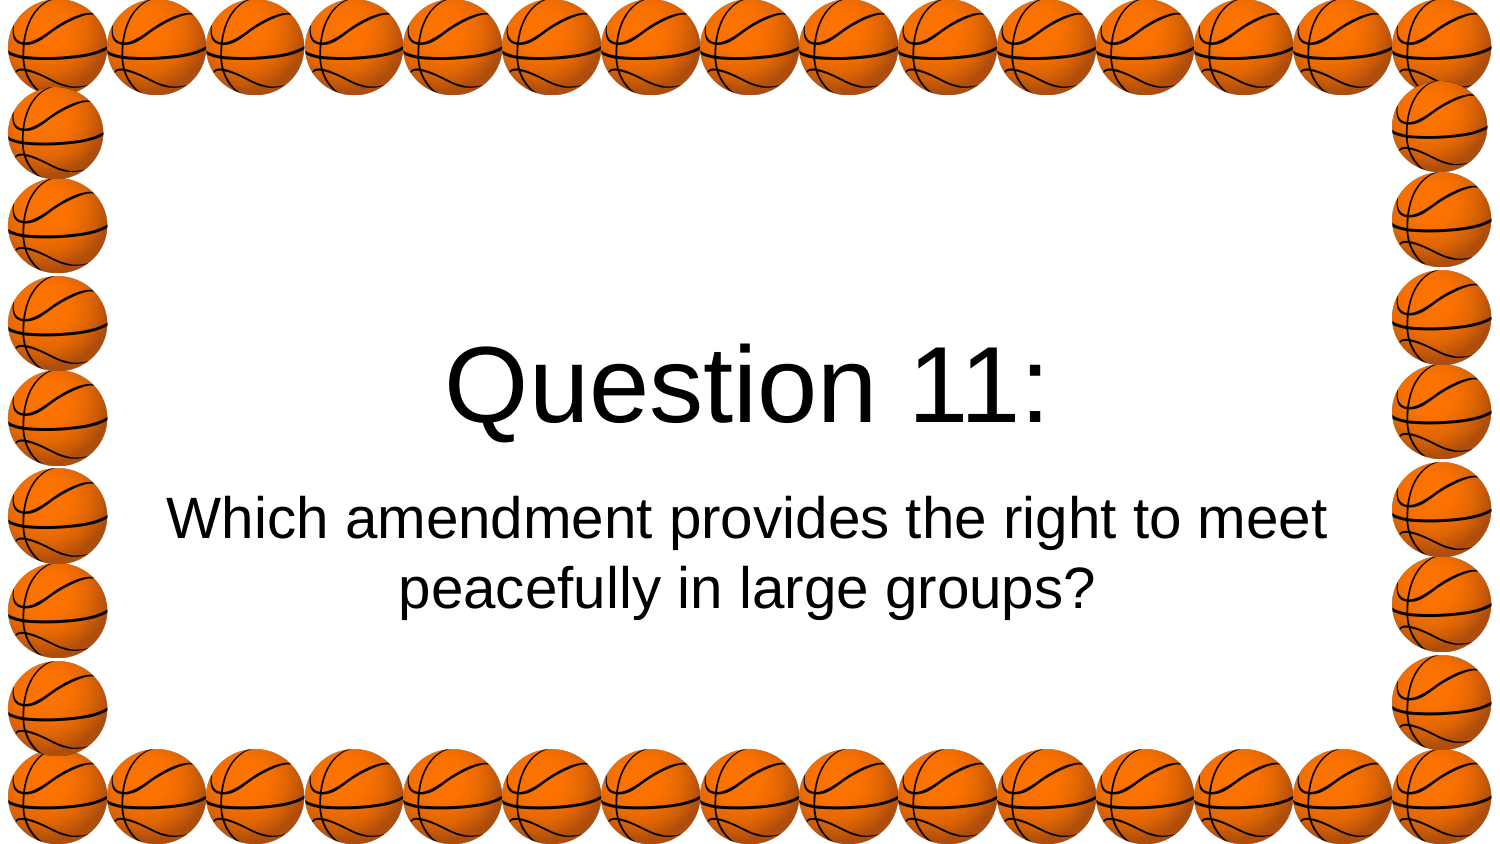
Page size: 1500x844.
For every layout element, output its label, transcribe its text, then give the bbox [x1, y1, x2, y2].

picture [8, 654, 1492, 844]
picture [8, 276, 108, 466]
picture [1392, 462, 1492, 652]
picture [8, 468, 108, 658]
picture [8, 0, 1492, 273]
picture [1392, 269, 1492, 460]
subtitle Which amendment provides the right to meet peacefully in large groups? [116, 464, 1380, 595]
title Question 11: [116, 122, 1380, 459]
